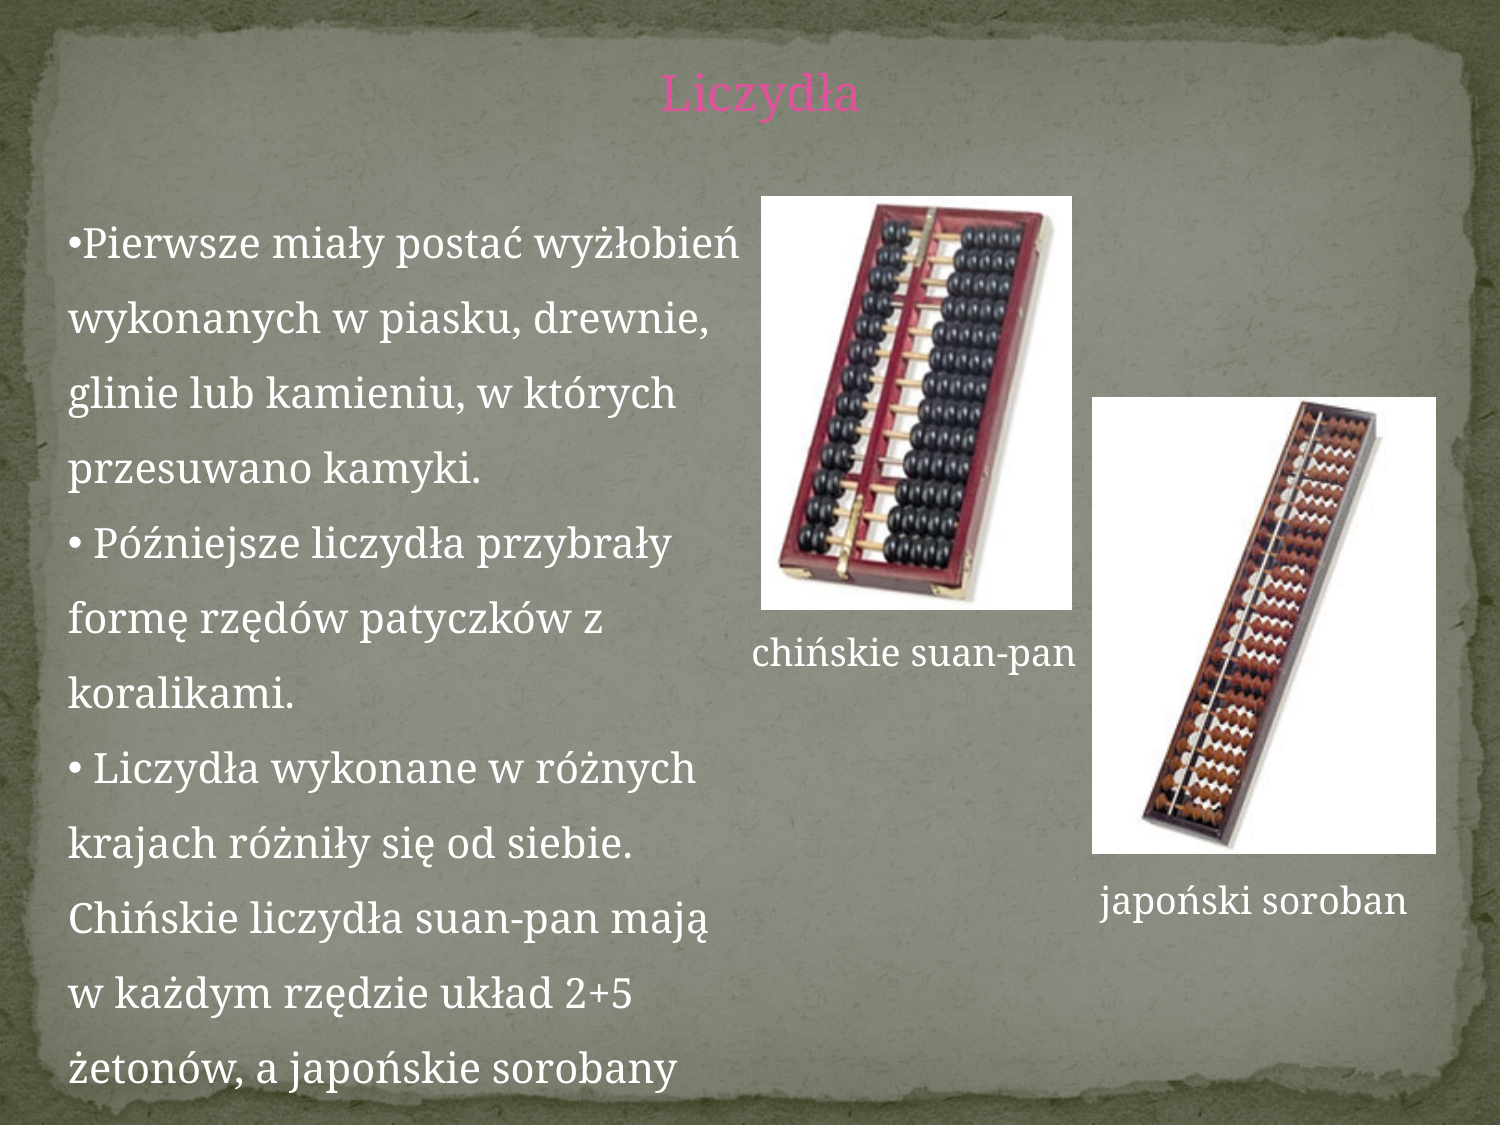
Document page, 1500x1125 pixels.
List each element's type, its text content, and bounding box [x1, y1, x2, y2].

text_box chińskie suan-pan [736, 621, 1081, 682]
picture [1092, 397, 1436, 854]
text_box Pierwsze miały postać wyżłobień wykonanych w piasku, drewnie, glinie lub kamieniu, w których przesuwano kamyki. Późniejsze liczydła przybrały formę rzędów patyczków z koralikami. Liczydła wykonane w różnych krajach różniły się od siebie. Chińskie liczydła suan-pan mają w każdym rzędzie układ 2+5 żetonów, a japońskie sorobany 1+5. [53, 184, 762, 1125]
text_box Liczydła [348, 54, 1187, 130]
text_box japoński soroban [1085, 869, 1433, 930]
picture [761, 196, 1072, 610]
